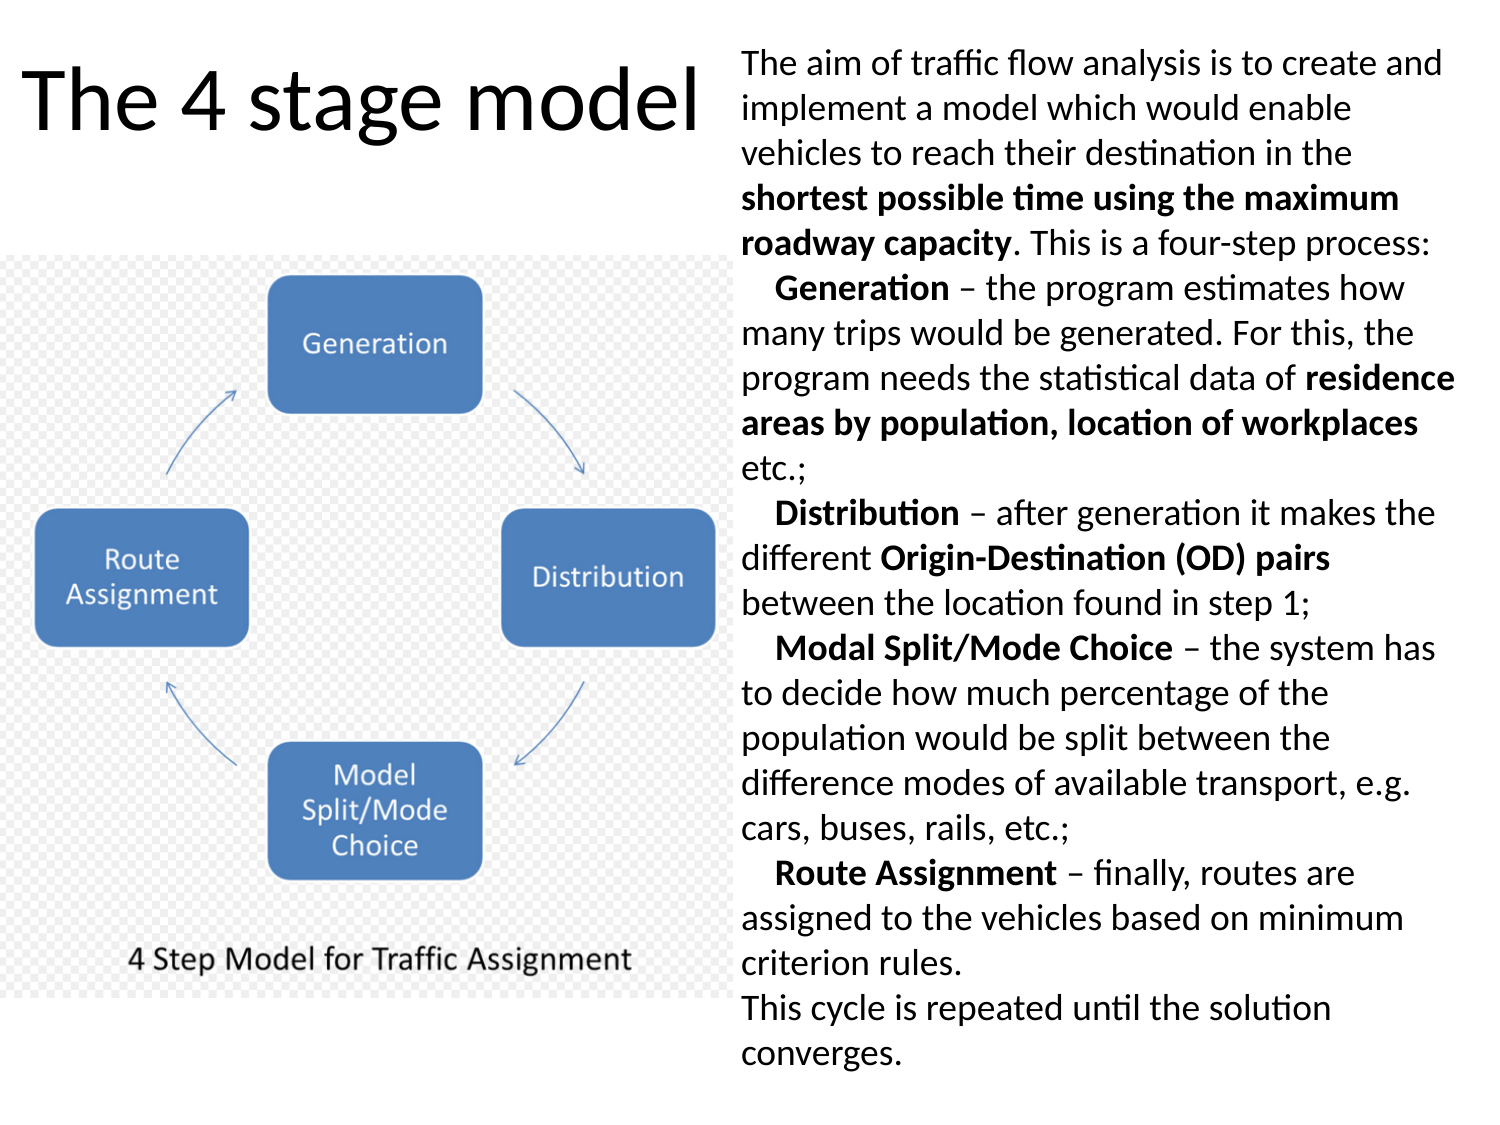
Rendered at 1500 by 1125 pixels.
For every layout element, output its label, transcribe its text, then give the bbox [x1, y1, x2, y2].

title The 4 stage model [0, 0, 727, 188]
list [0, 255, 733, 998]
text_box The aim of traffic flow analysis is to create and implement a model which would enable vehicles to reach their destination in the shortest possible time using the maximum roadway capacity. This is a four-step process: Generation – the program estimates how many trips would be generated. For this, the program needs the statistical data of residence areas by population, location of workplaces etc.; Distribution – after generation it makes the different Origin-Destination (OD) pairs between the location found in step 1; Modal Split/Mode Choice – the system has to decide how much percentage of the population would be split between the difference modes of available transport, e.g. cars, buses, rails, etc.; Route Assignment – finally, routes are assigned to the vehicles based on minimum criterion rules. This cycle is repeated until the solution converges. [726, 30, 1477, 1081]
